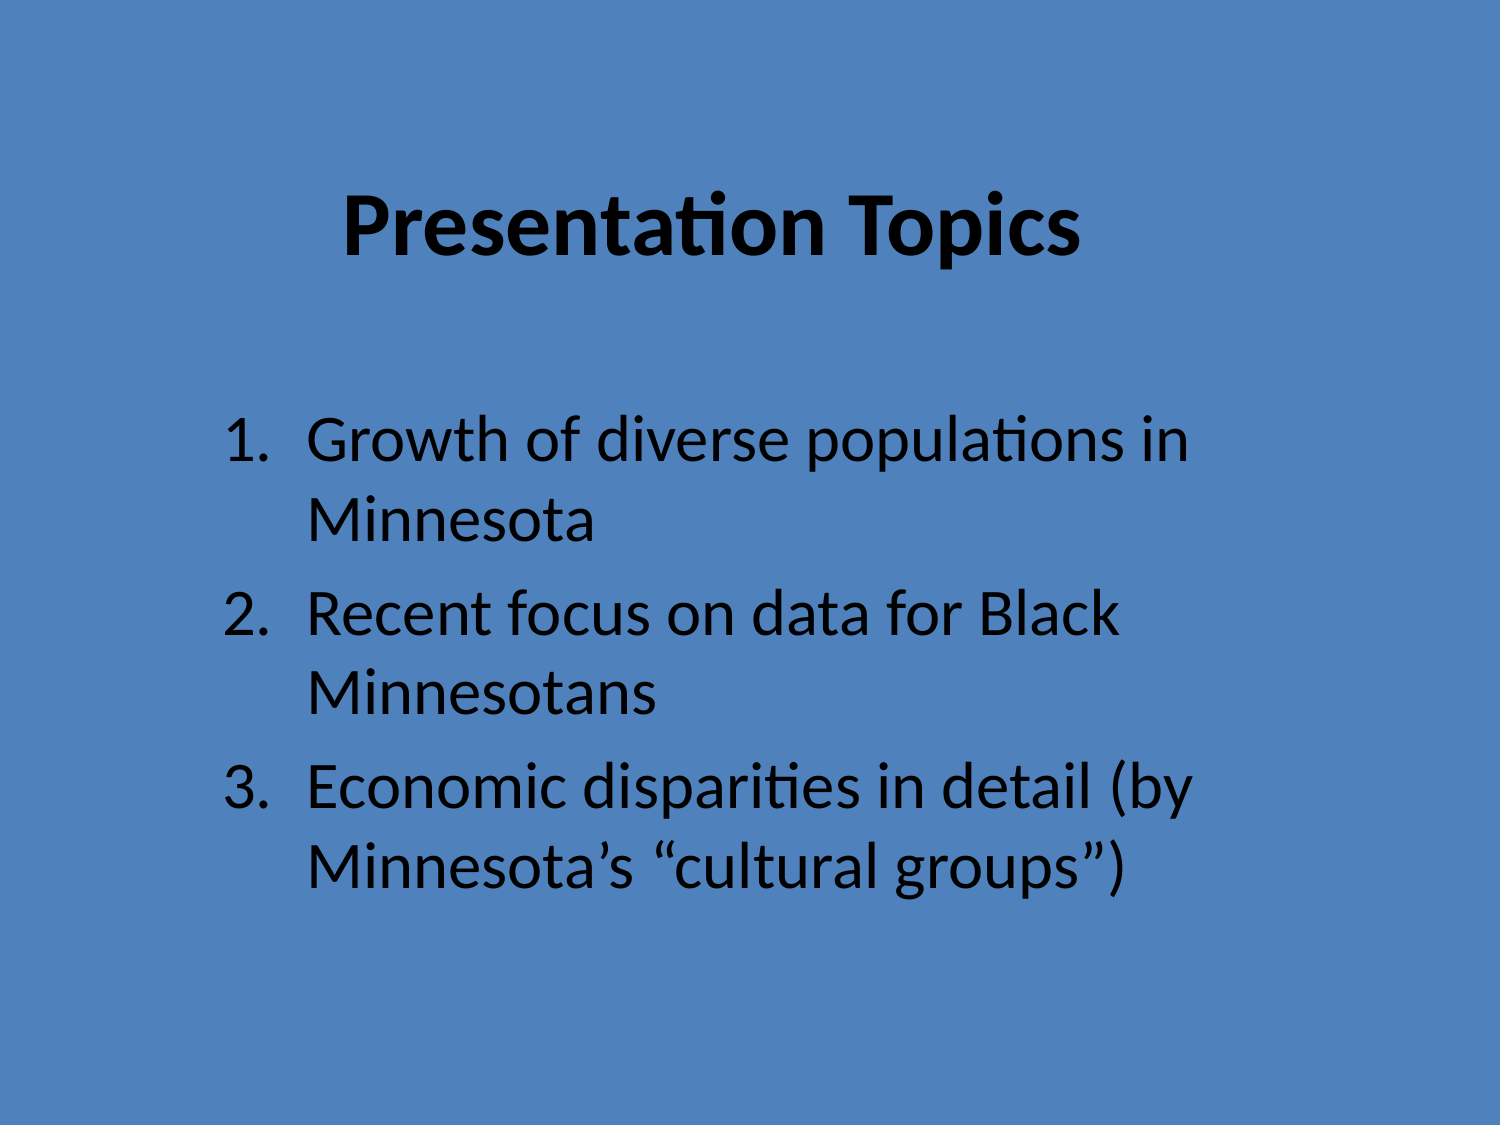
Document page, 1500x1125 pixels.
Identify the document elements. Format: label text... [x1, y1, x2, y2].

list Growth of diverse populations in Minnesota Recent focus on data for Black Minnesotans Economic disparities in detail (by Minnesota’s “cultural groups”) [206, 387, 1495, 1005]
title Presentation Topics [37, 125, 1388, 313]
